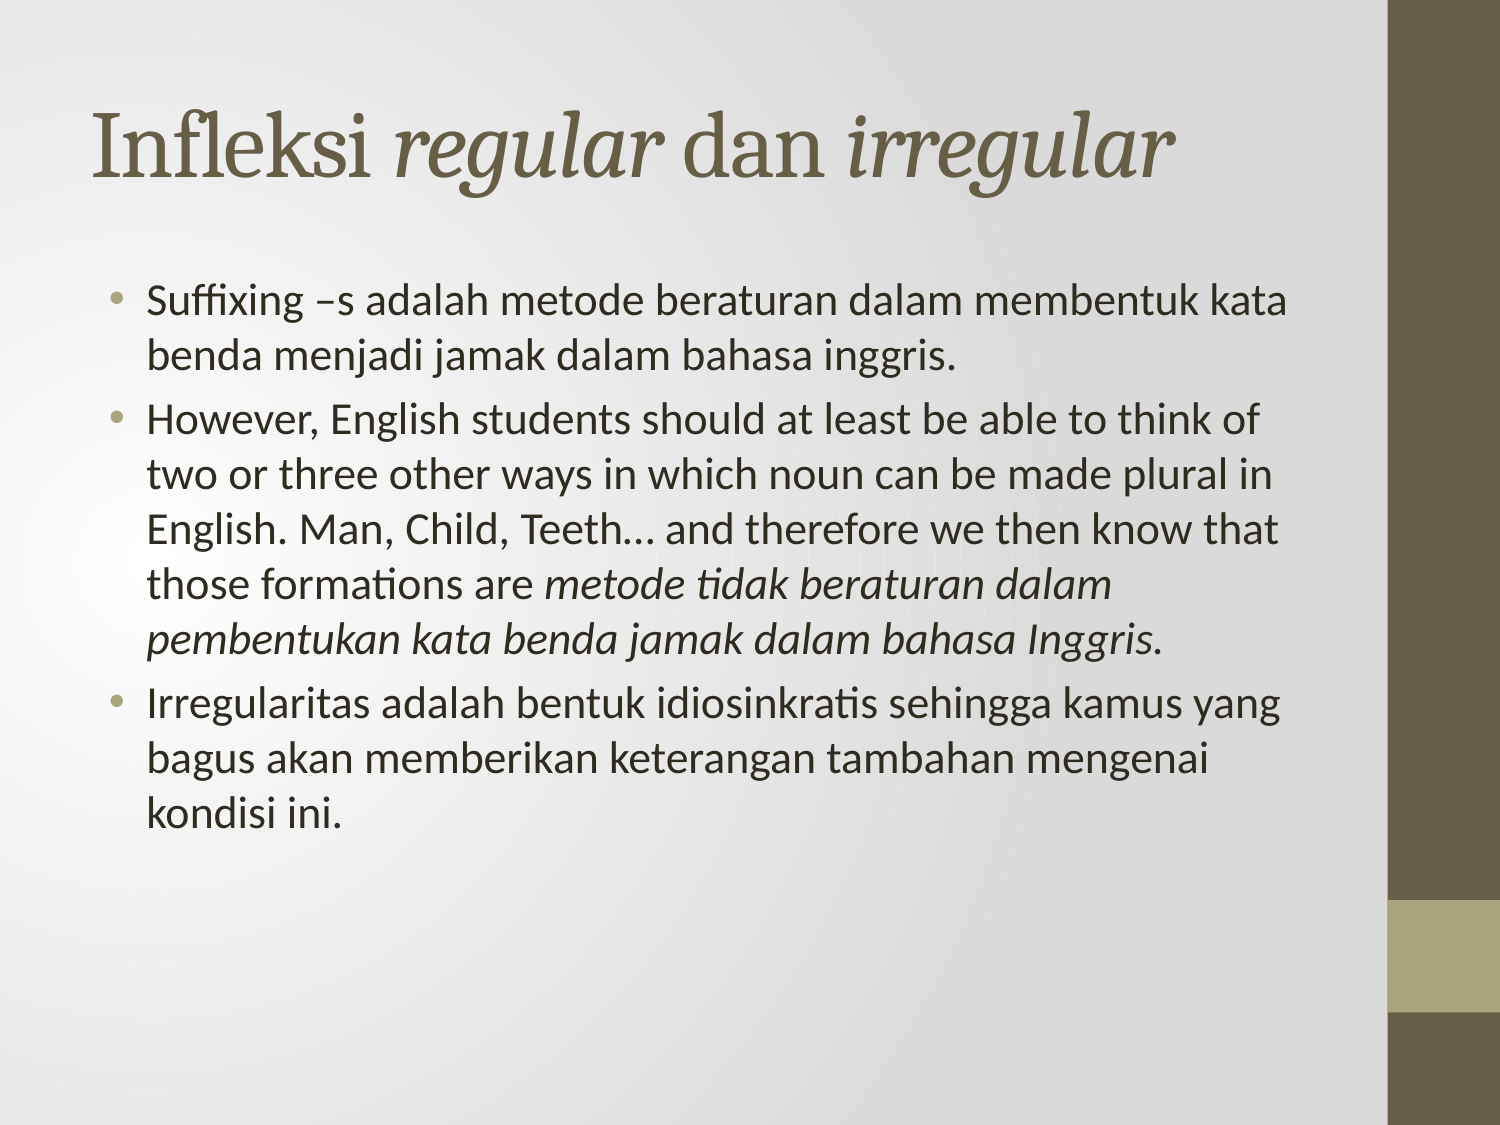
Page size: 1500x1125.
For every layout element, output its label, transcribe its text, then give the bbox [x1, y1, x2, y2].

list Suffixing –s adalah metode beraturan dalam membentuk kata benda menjadi jamak dalam bahasa inggris. However, English students should at least be able to think of two or three other ways in which noun can be made plural in English. Man, Child, Teeth… and therefore we then know that those formations are metode tidak beraturan dalam pembentukan kata benda jamak dalam bahasa Inggris. Irregularitas adalah bentuk idiosinkratis sehingga kamus yang bagus akan memberikan keterangan tambahan mengenai kondisi ini. [75, 262, 1325, 1050]
title Infleksi regular dan irregular [75, 45, 1325, 233]
